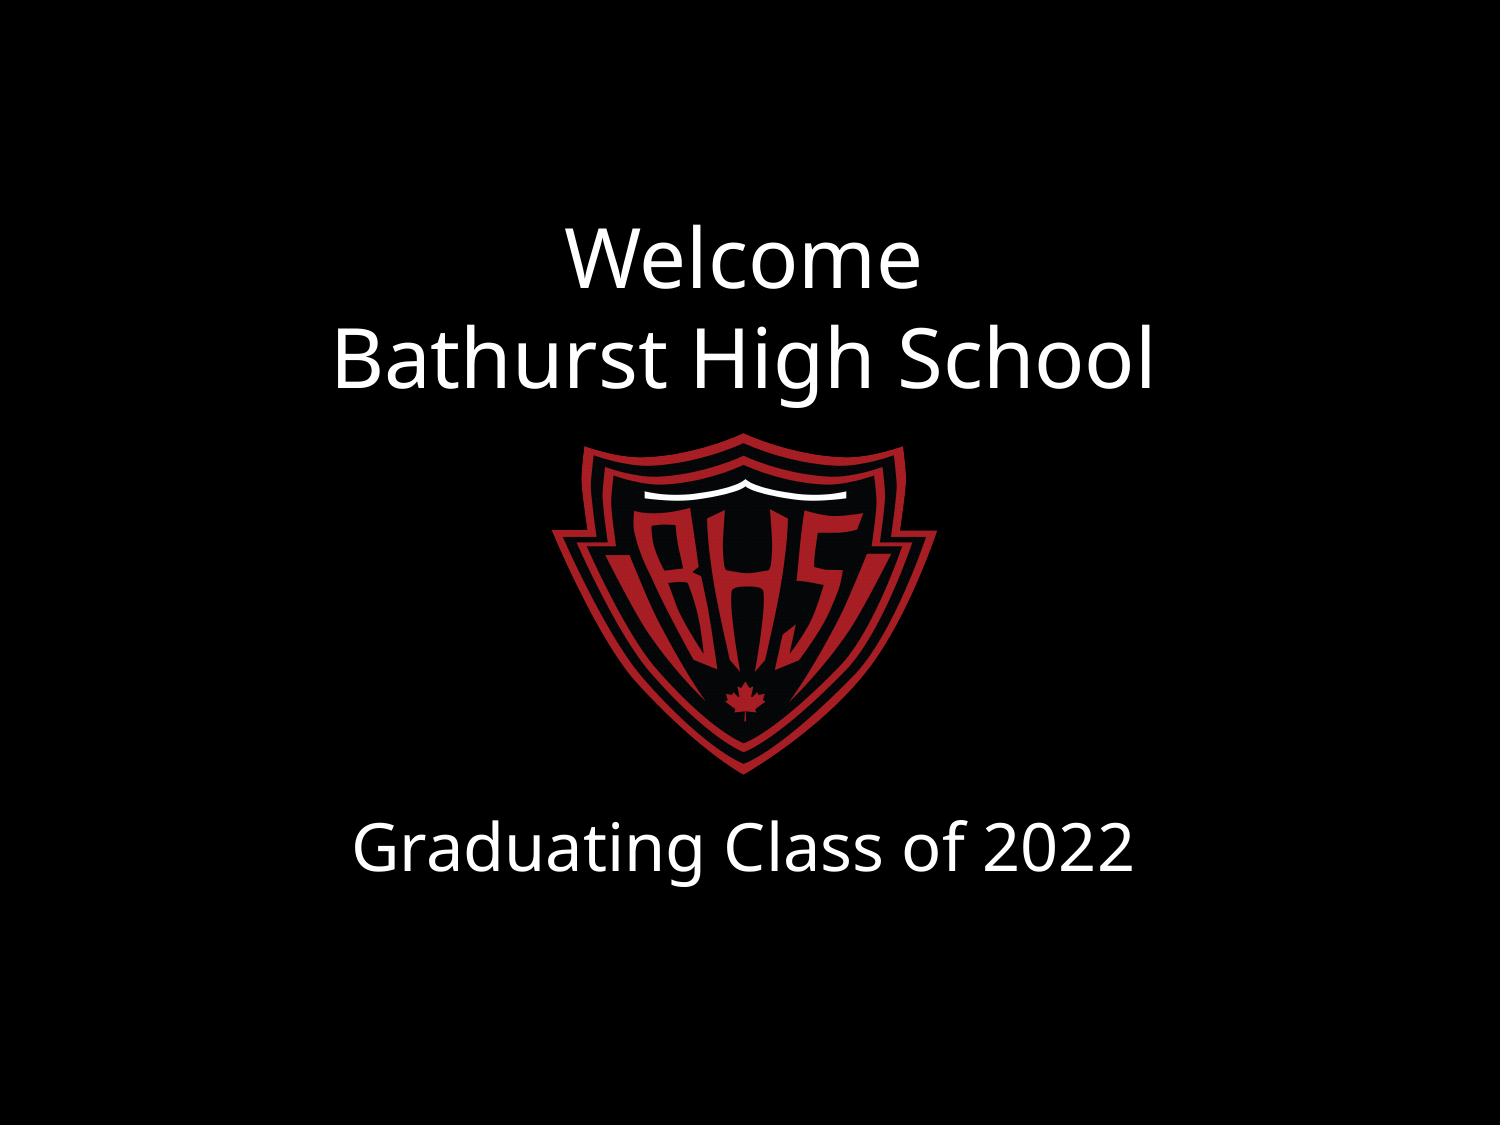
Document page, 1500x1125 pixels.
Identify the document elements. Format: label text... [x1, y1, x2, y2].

picture [549, 431, 938, 775]
title Welcome Bathurst High School Graduating Class of 2022 [99, 149, 1388, 1101]
